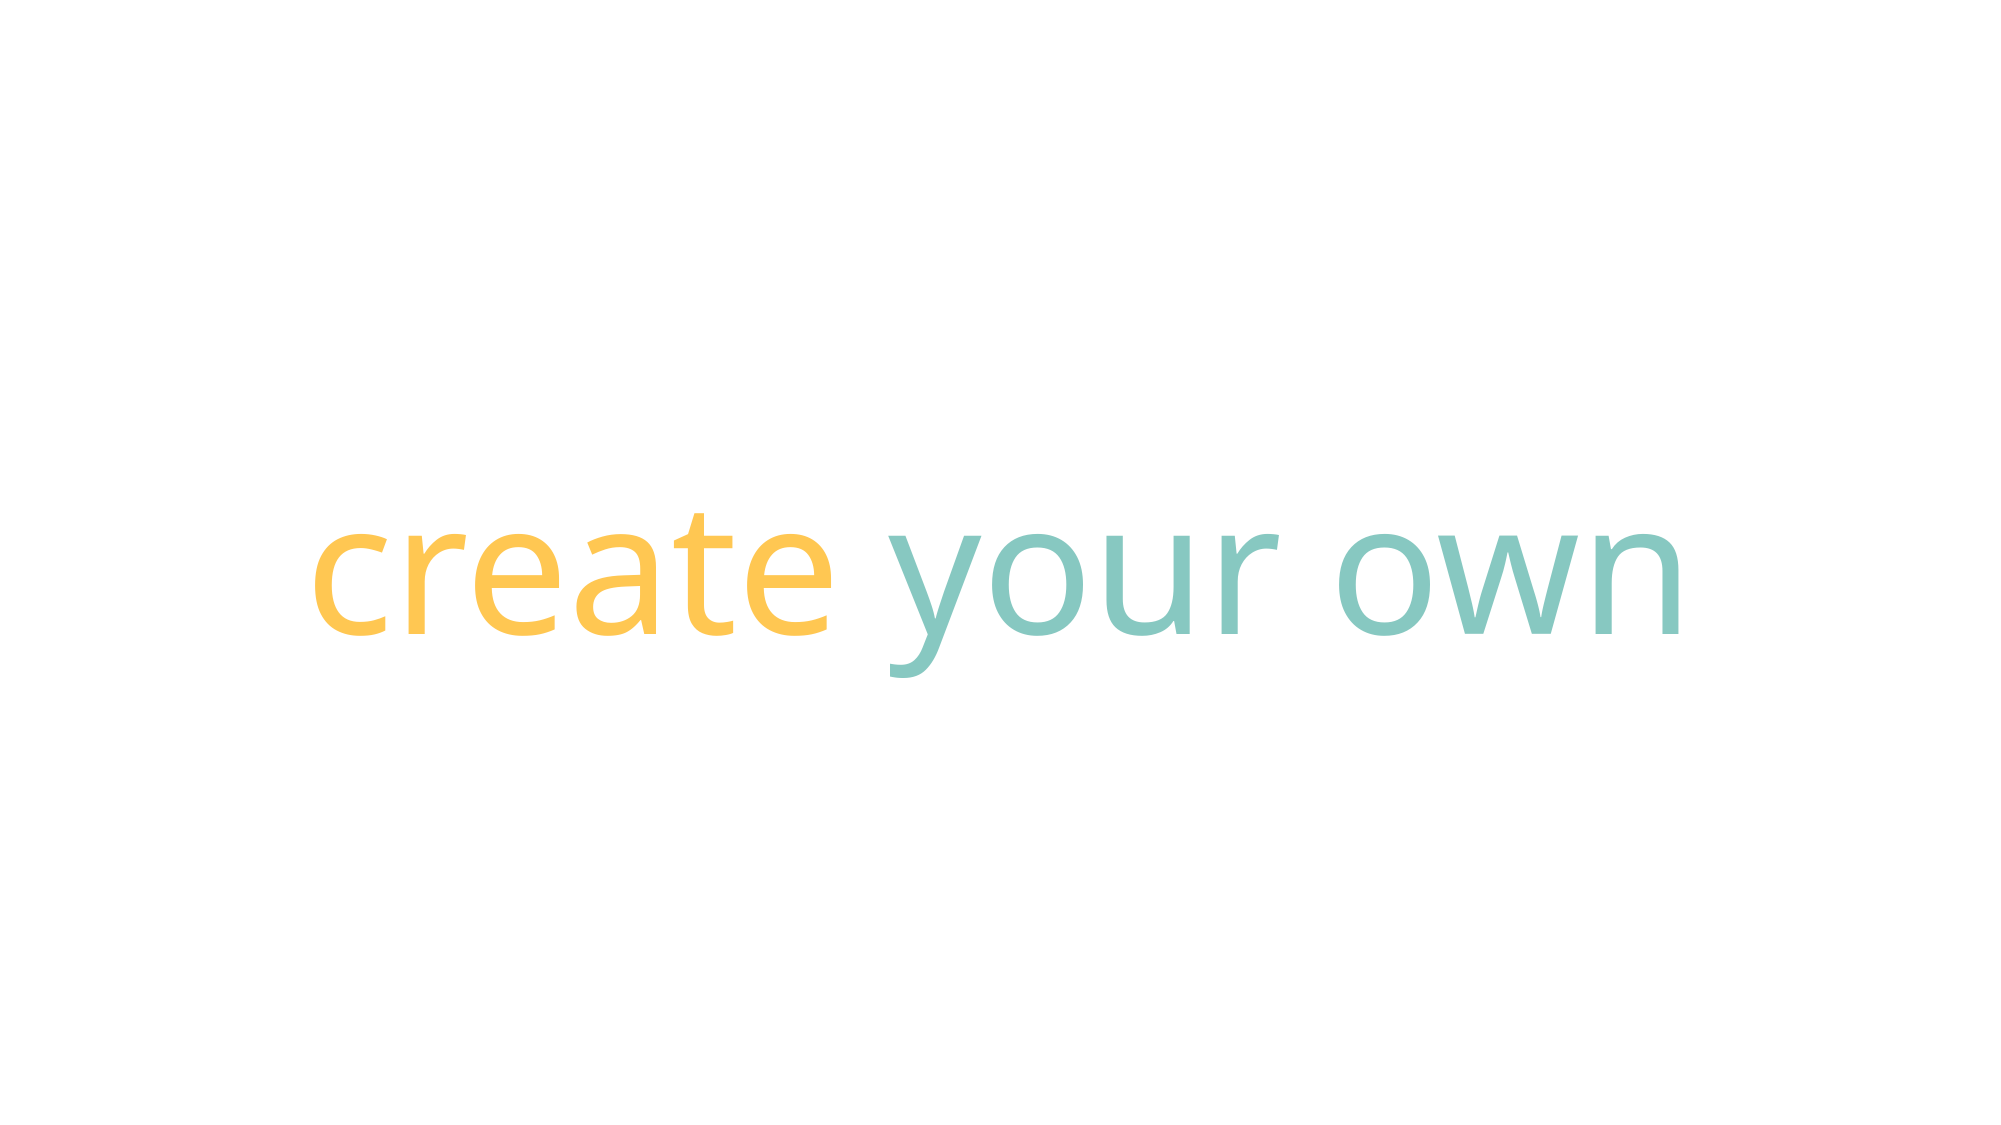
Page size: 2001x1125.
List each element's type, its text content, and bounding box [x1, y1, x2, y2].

text_box create your own [290, 443, 1710, 679]
